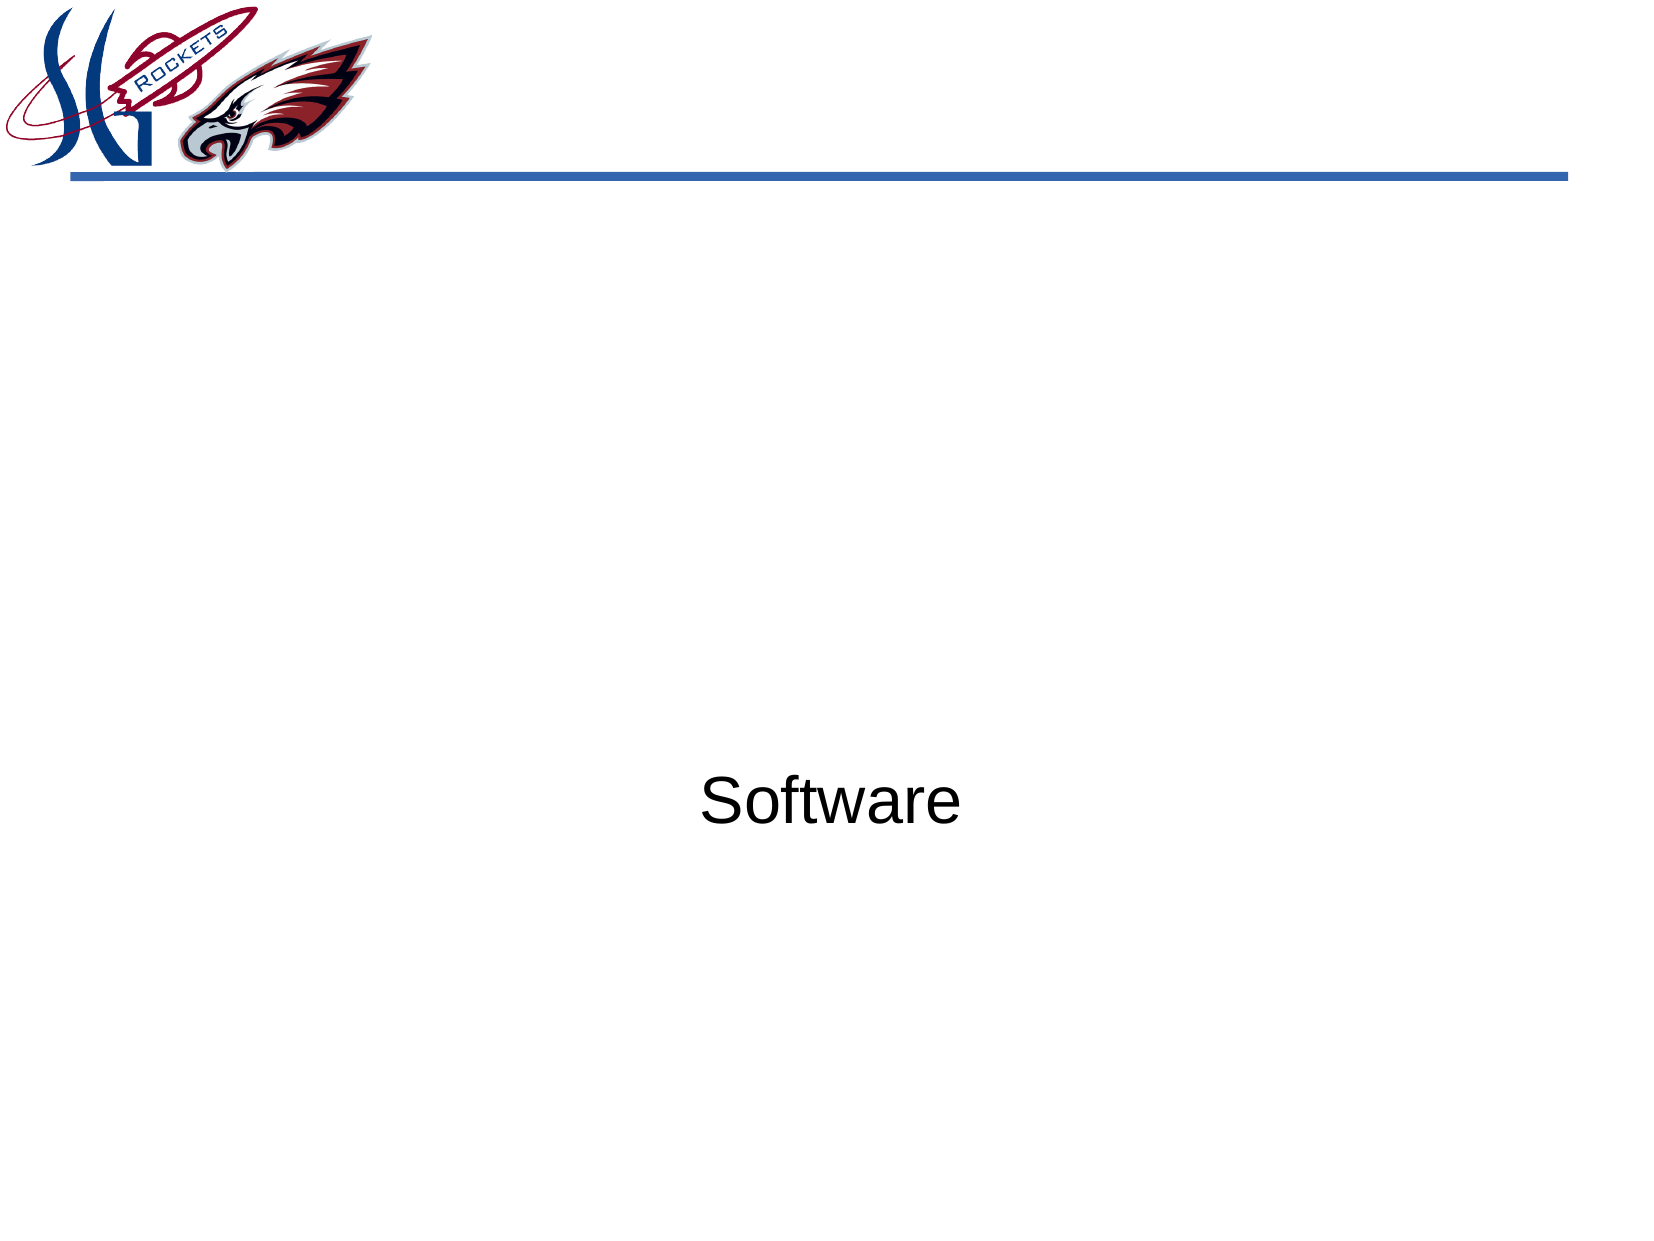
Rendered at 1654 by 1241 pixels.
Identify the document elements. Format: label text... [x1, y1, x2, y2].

picture [0, 0, 372, 176]
text_box Software [86, 548, 1575, 1050]
